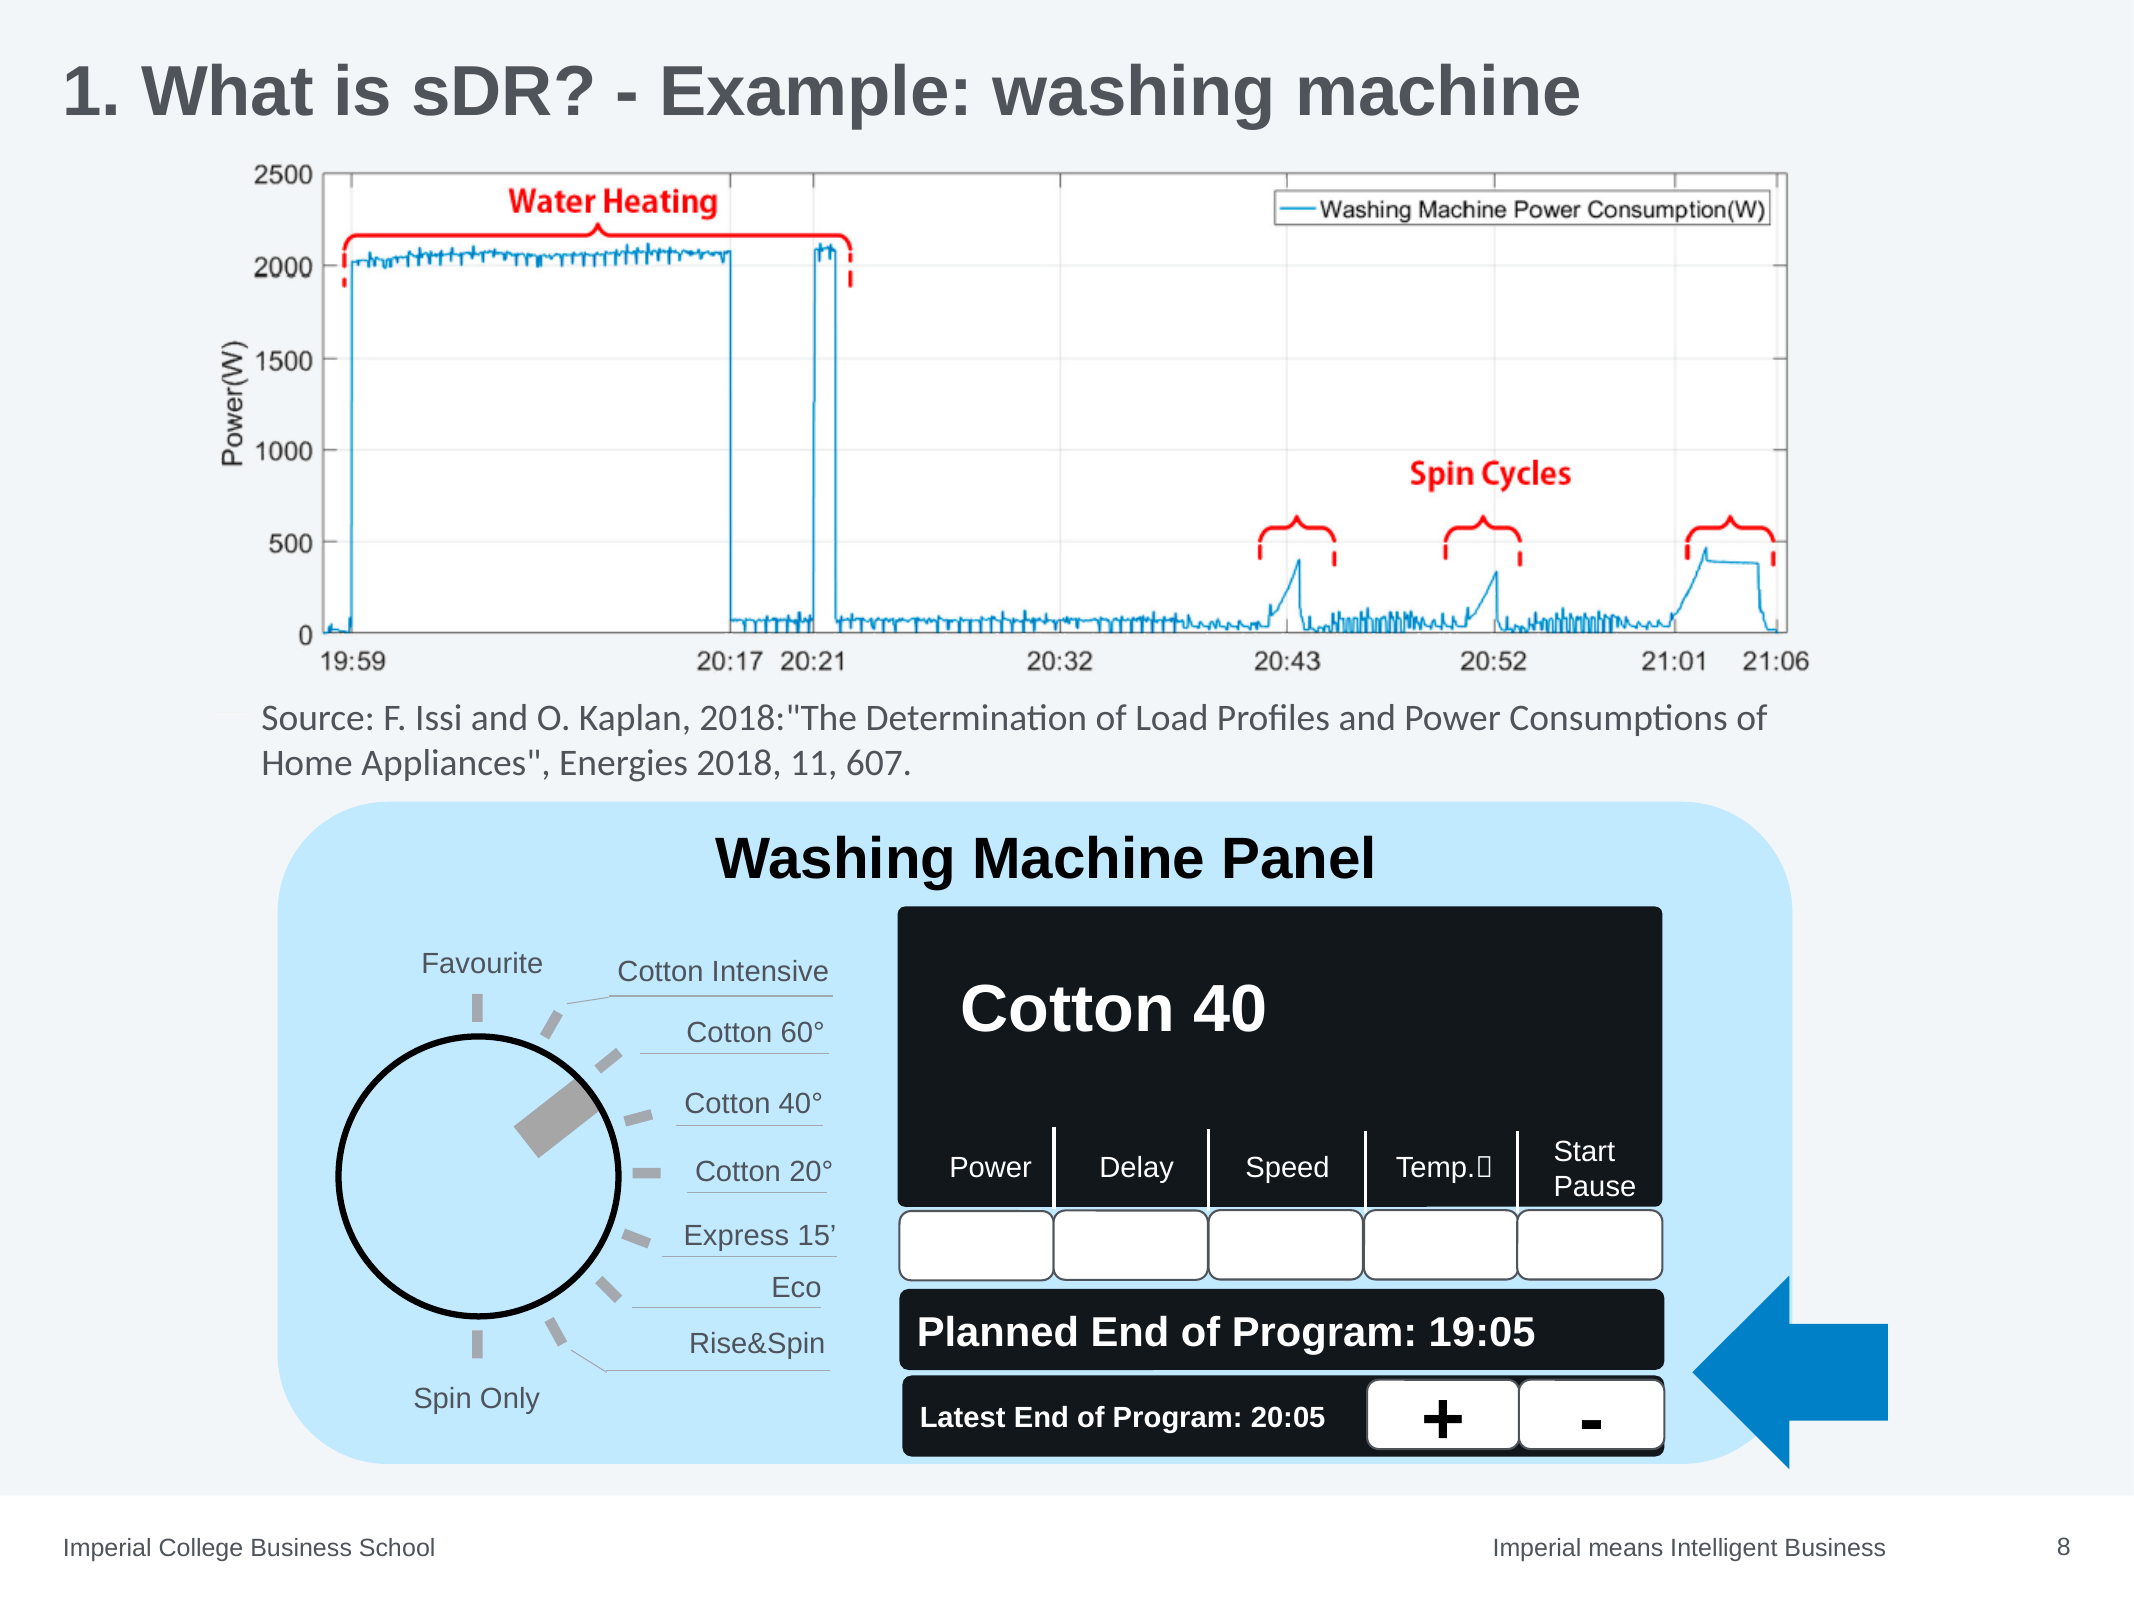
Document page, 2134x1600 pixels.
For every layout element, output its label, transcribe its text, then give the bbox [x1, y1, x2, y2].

text_box Source: F. Issi and O. Kaplan, 2018:"The Determination of Load Profiles and Power Consumptions of Home Appliances", Energies 2018, 11, 607. [246, 685, 1863, 791]
text_box [1782, 1464, 1791, 1472]
text_box [1793, 1322, 1890, 1422]
picture [213, 134, 1830, 715]
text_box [899, 1288, 1665, 1457]
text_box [277, 801, 1793, 1464]
title 1. What is sDR? - Example: washing machine [62, 50, 2071, 131]
